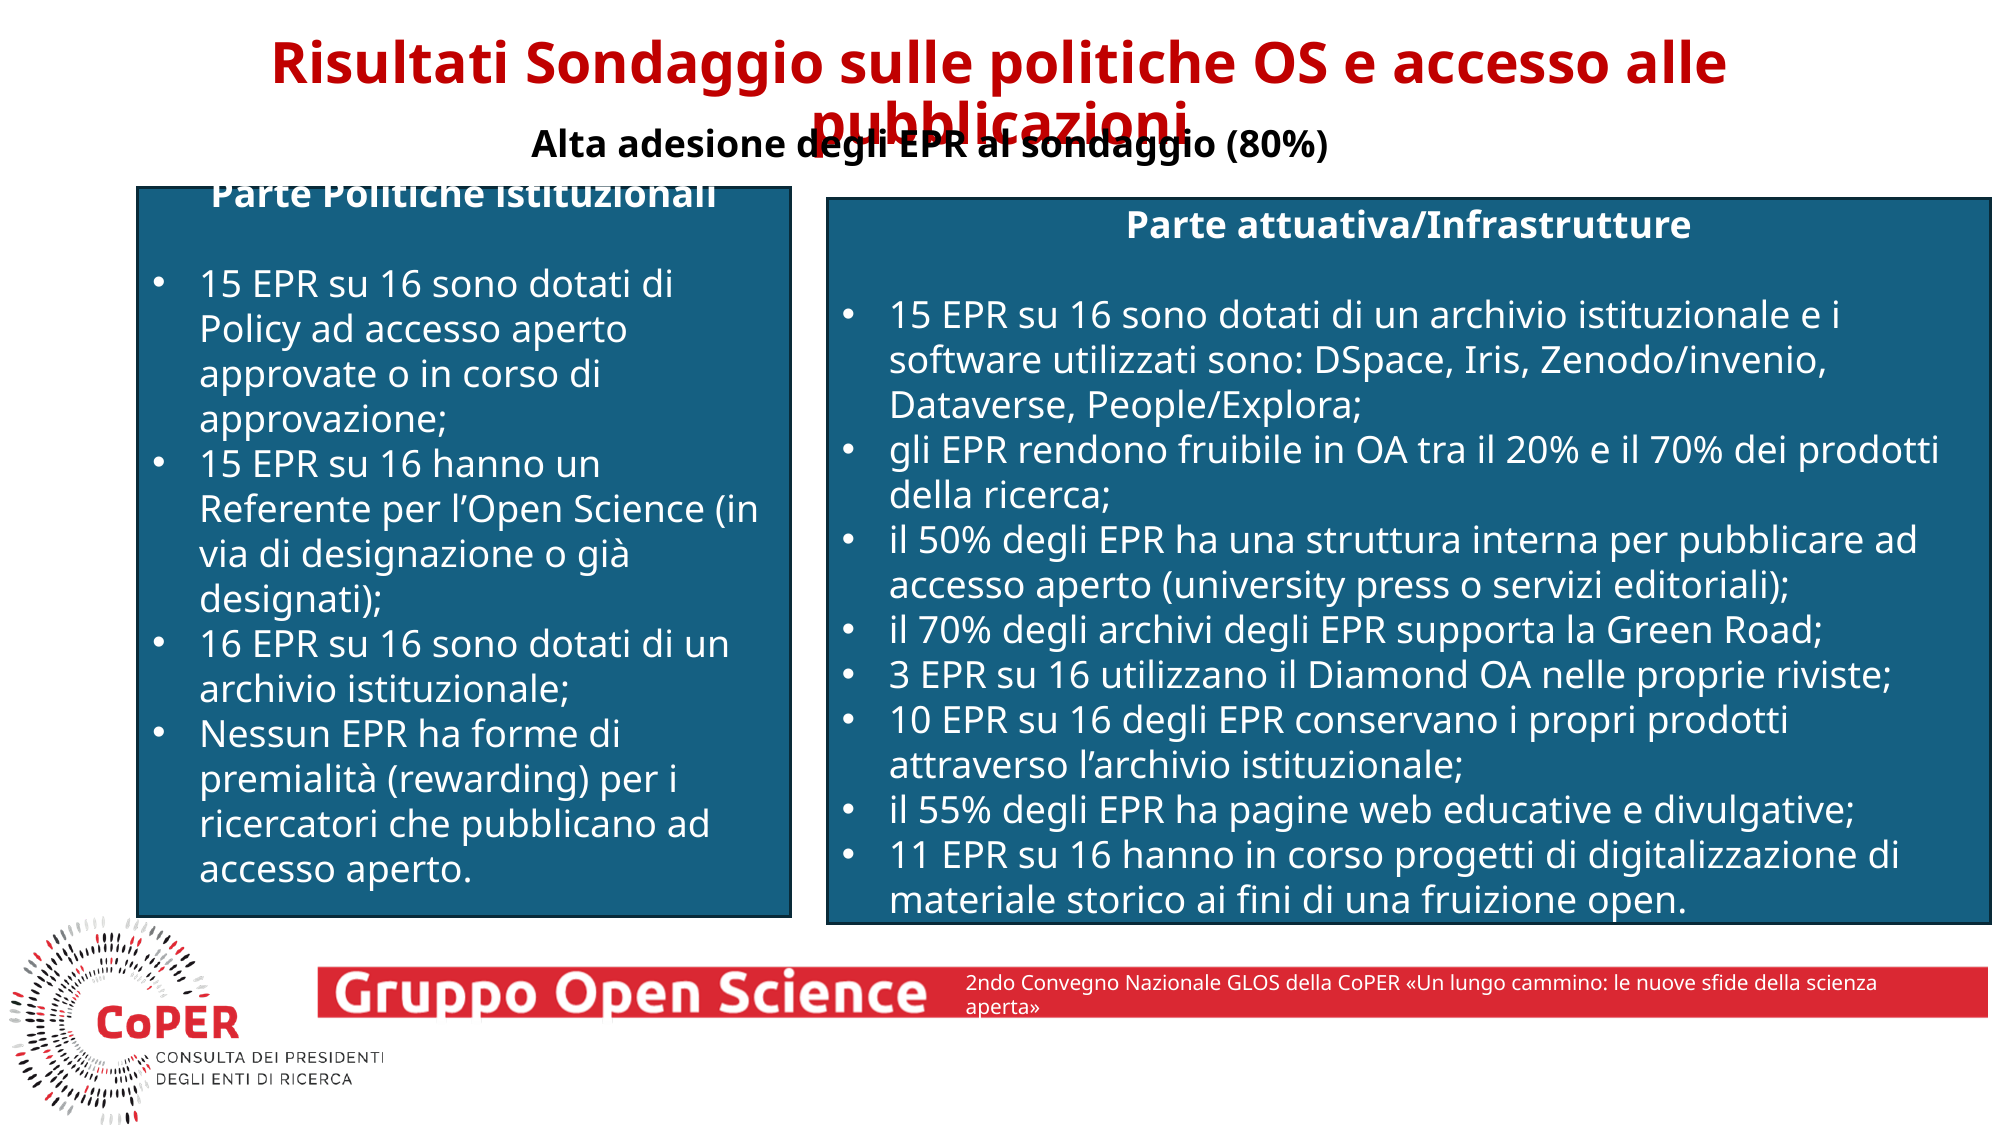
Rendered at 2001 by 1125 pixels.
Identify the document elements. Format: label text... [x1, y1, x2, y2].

text_box Alta adesione degli EPR al sondaggio (80%) [516, 113, 1345, 218]
text_box Parte attuativa/Infrastrutture 15 EPR su 16 sono dotati di un archivio istituzionale e i software utilizzati sono: DSpace, Iris, Zenodo/invenio, Dataverse, People/Explora; gli EPR rendono fruibile in OA tra il 20% e il 70% dei prodotti della ricerca; il 50% degli EPR ha una struttura interna per pubblicare ad accesso aperto (university press o servizi editoriali); il 70% degli archivi degli EPR supporta la Green Road; 3 EPR su 16 utilizzano il Diamond OA nelle proprie riviste; 10 EPR su 16 degli EPR conservano i propri prodotti attraverso l’archivio istituzionale; il 55% degli EPR ha pagine web educative e divulgative; 11 EPR su 16 hanno in corso progetti di digitalizzazione di materiale storico ai fini di una fruizione open. [826, 197, 1992, 925]
picture [8, 916, 1989, 1125]
text_box Parte Politiche istituzionali 15 EPR su 16 sono dotati di Policy ad accesso aperto approvate o in corso di approvazione; 15 EPR su 16 hanno un Referente per l’Open Science (in via di designazione o già designati); 16 EPR su 16 sono dotati di un archivio istituzionale; Nessun EPR ha forme di premialità (rewarding) per i ricercatori che pubblicano ad accesso aperto. [136, 186, 792, 918]
title Risultati Sondaggio sulle politiche OS e accesso alle pubblicazioni [137, 26, 1863, 165]
